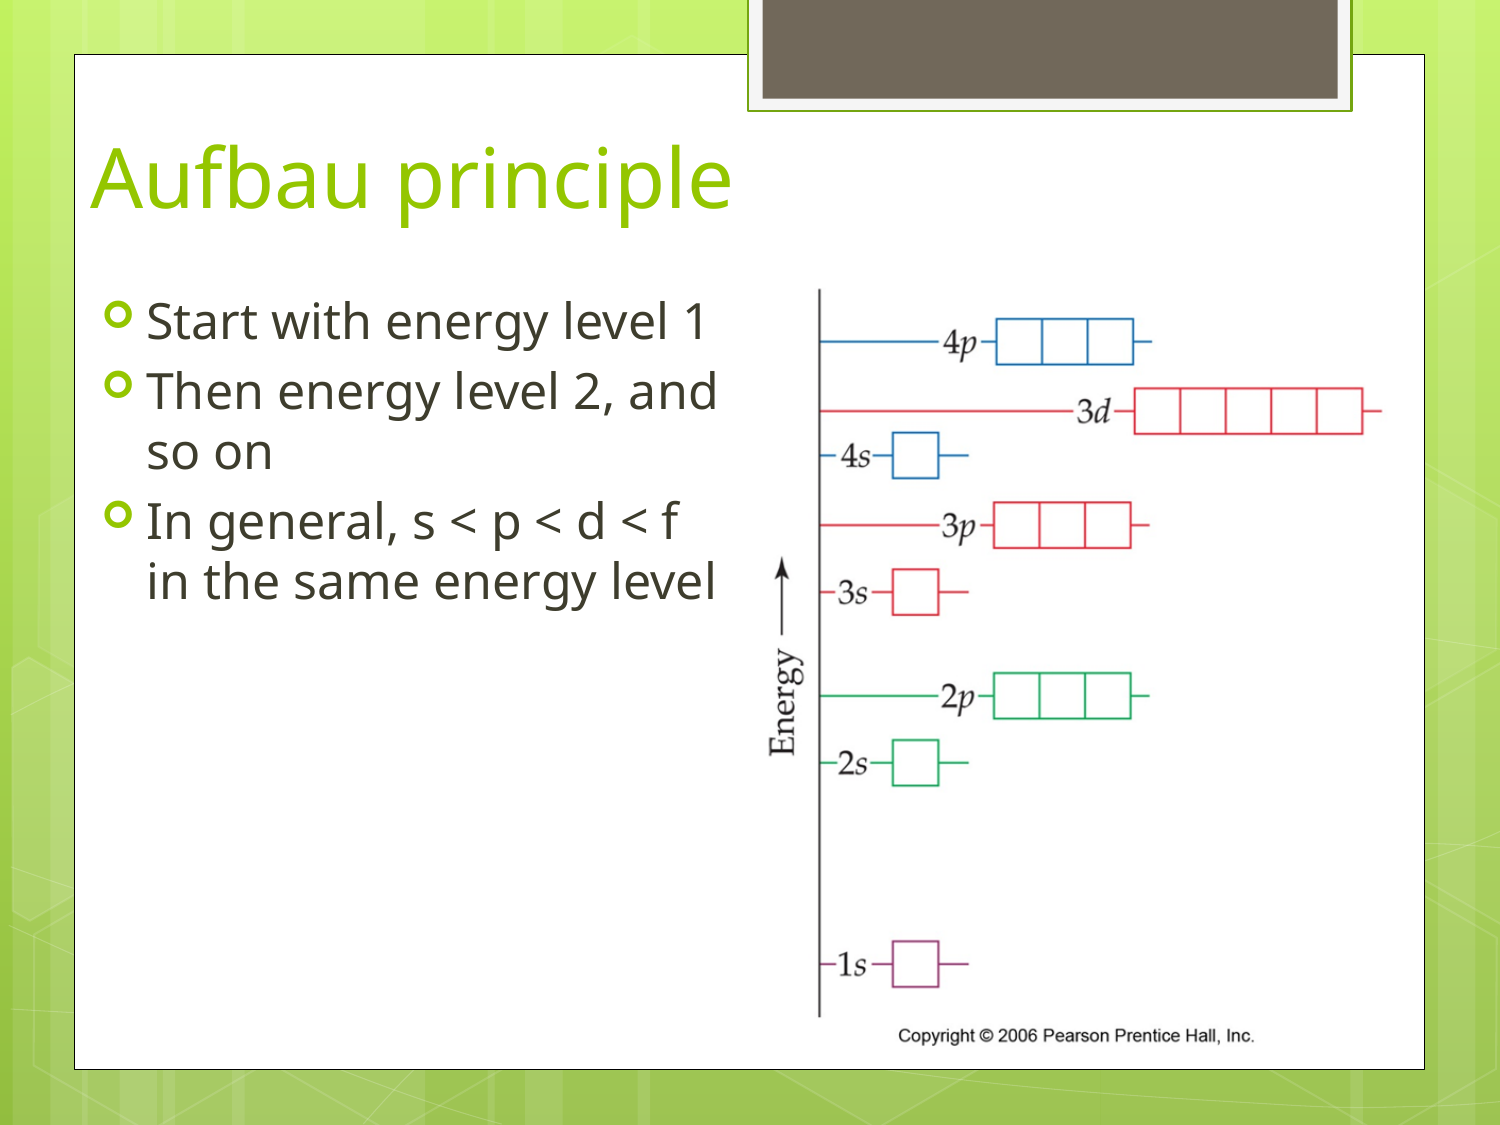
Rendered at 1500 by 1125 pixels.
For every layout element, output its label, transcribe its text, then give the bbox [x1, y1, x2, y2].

list Start with energy level 1 Then energy level 2, and so on In general, s < p < d < f in the same energy level [75, 282, 738, 1006]
title Aufbau principle [75, 20, 1313, 233]
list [762, 282, 1390, 1050]
